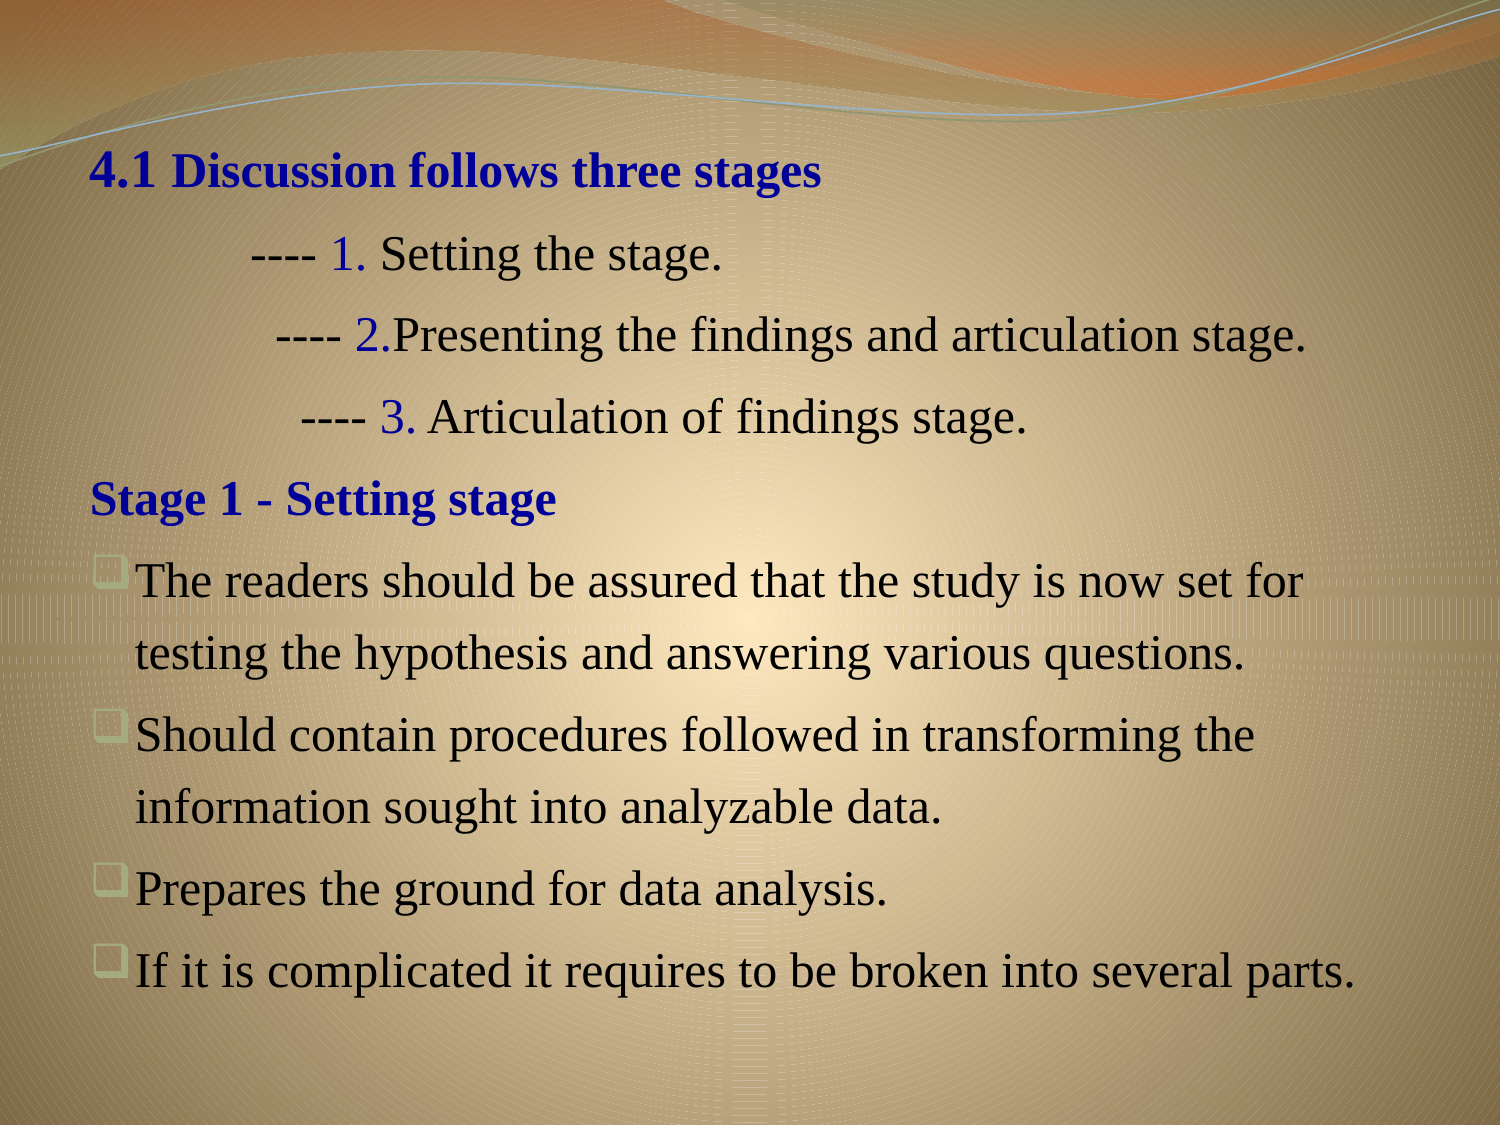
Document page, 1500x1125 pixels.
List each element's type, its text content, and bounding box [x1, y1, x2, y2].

list 4.1 Discussion follows three stages ---- 1. Setting the stage. ---- 2.Presenting the findings and articulation stage. ---- 3. Articulation of findings stage. Stage 1 - Setting stage The readers should be assured that the study is now set for testing the hypothesis and answering various questions. Should contain procedures followed in transforming the information sought into analyzable data. Prepares the ground for data analysis. If it is complicated it requires to be broken into several parts. [75, 112, 1425, 1038]
